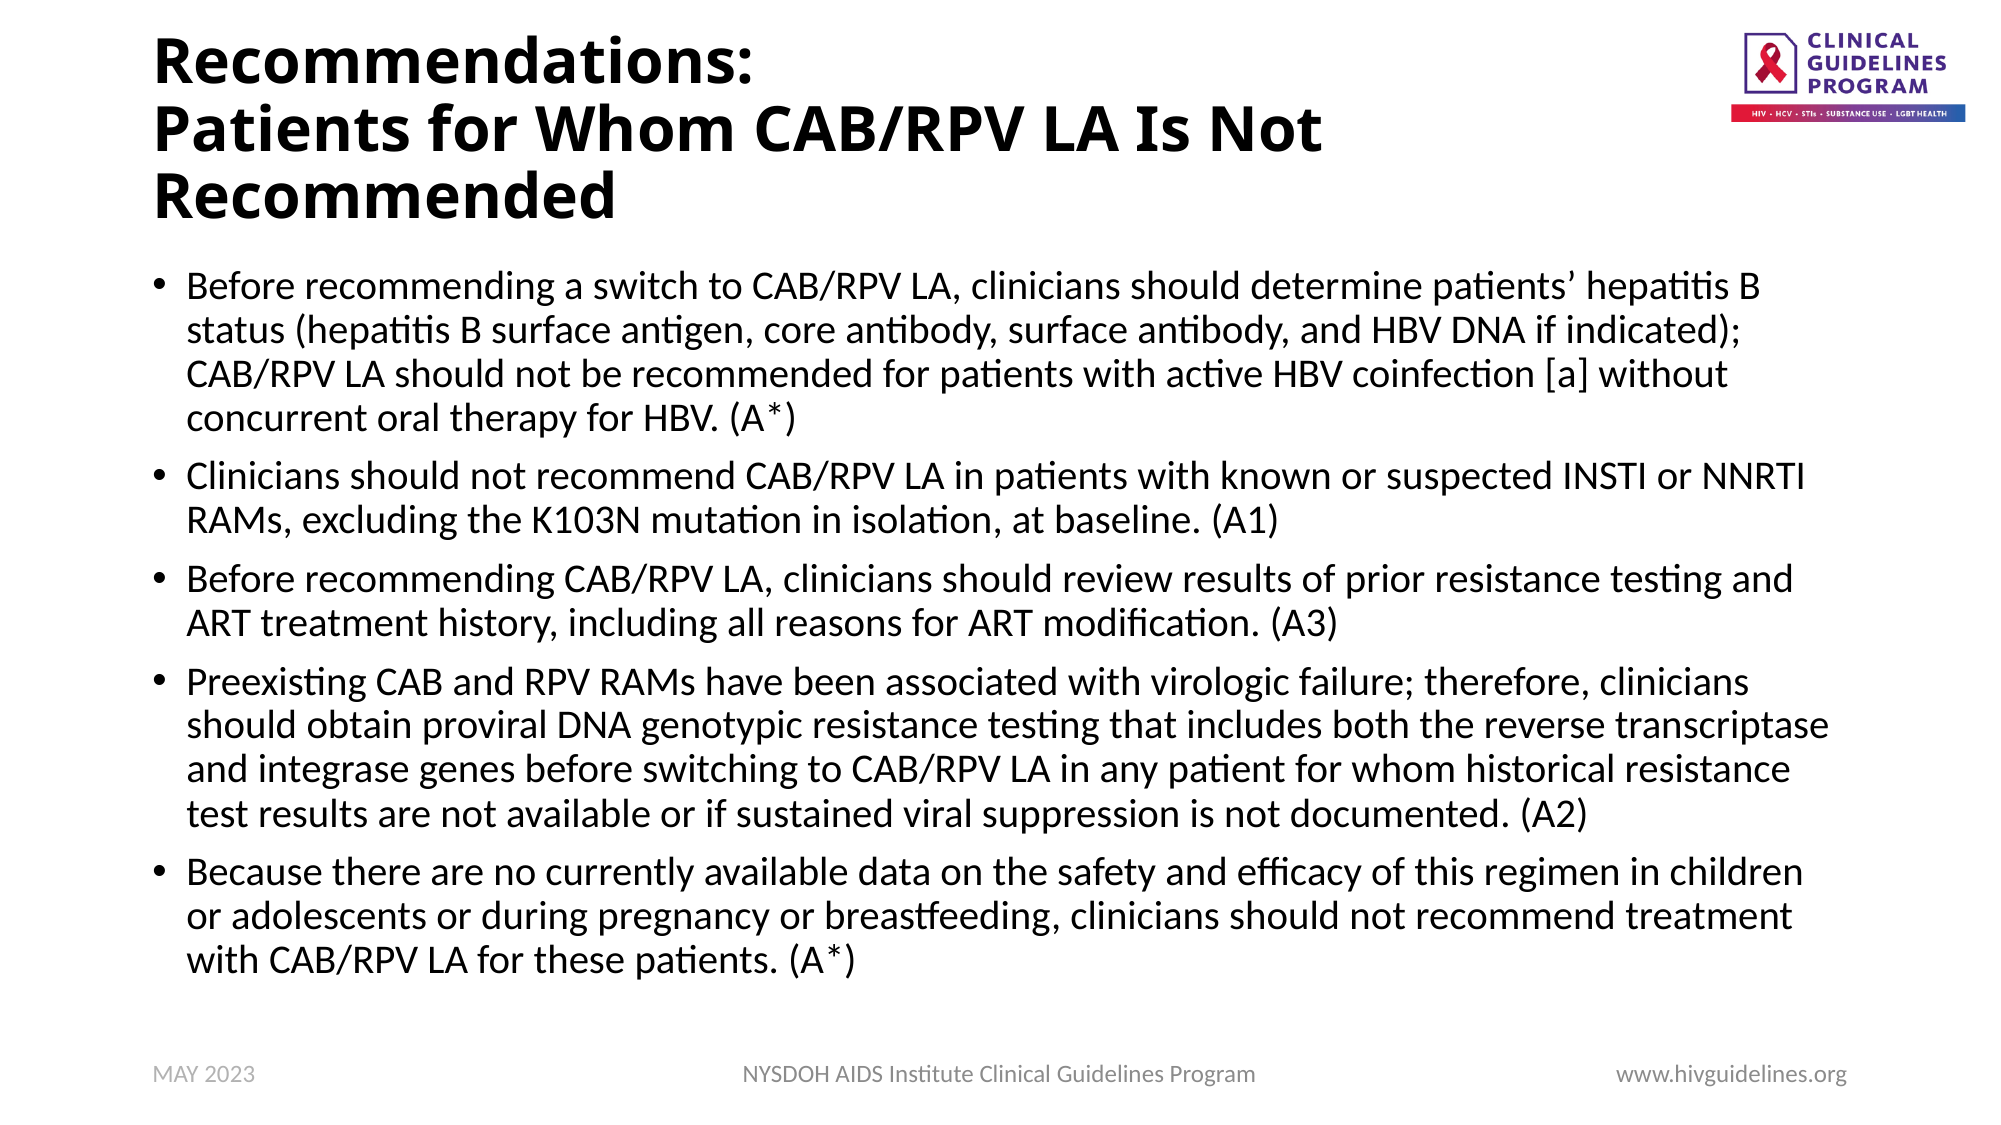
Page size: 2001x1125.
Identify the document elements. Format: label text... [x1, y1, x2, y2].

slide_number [137, 1042, 588, 1103]
picture [1731, 20, 1966, 122]
list Before recommending a switch to CAB/RPV LA, clinicians should determine patients’ hepatitis B status (hepatitis B surface antigen, core antibody, surface antibody, and HBV DNA if indicated); CAB/RPV LA should not be recommended for patients with active HBV coinfection [a] without concurrent oral therapy for HBV. (A*) Clinicians should not recommend CAB/RPV LA in patients with known or suspected INSTI or NNRTI RAMs, excluding the K103N mutation in isolation, at baseline. (A1) Before recommending CAB/RPV LA, clinicians should review results of prior resistance testing and ART treatment history, including all reasons for ART modification. (A3) Preexisting CAB and RPV RAMs have been associated with virologic failure; therefore, clinicians should obtain proviral DNA genotypic resistance testing that includes both the reverse transcriptase and integrase genes before switching to CAB/RPV LA in any patient for whom historical resistance test results are not available or if sustained viral suppression is not documented. (A2) Because there are no currently available data on the safety and efficacy of this regimen in children or adolescents or during pregnancy or breastfeeding, clinicians should not recommend treatment with CAB/RPV LA for these patients. (A*) [137, 256, 1863, 1014]
slide_number www.hivguidelines.org [1412, 1042, 1863, 1103]
title Recommendations: Patients for Whom CAB/RPV LA Is Not Recommended [137, 22, 1732, 240]
footer NYSDOH AIDS Institute Clinical Guidelines Program [662, 1042, 1338, 1103]
